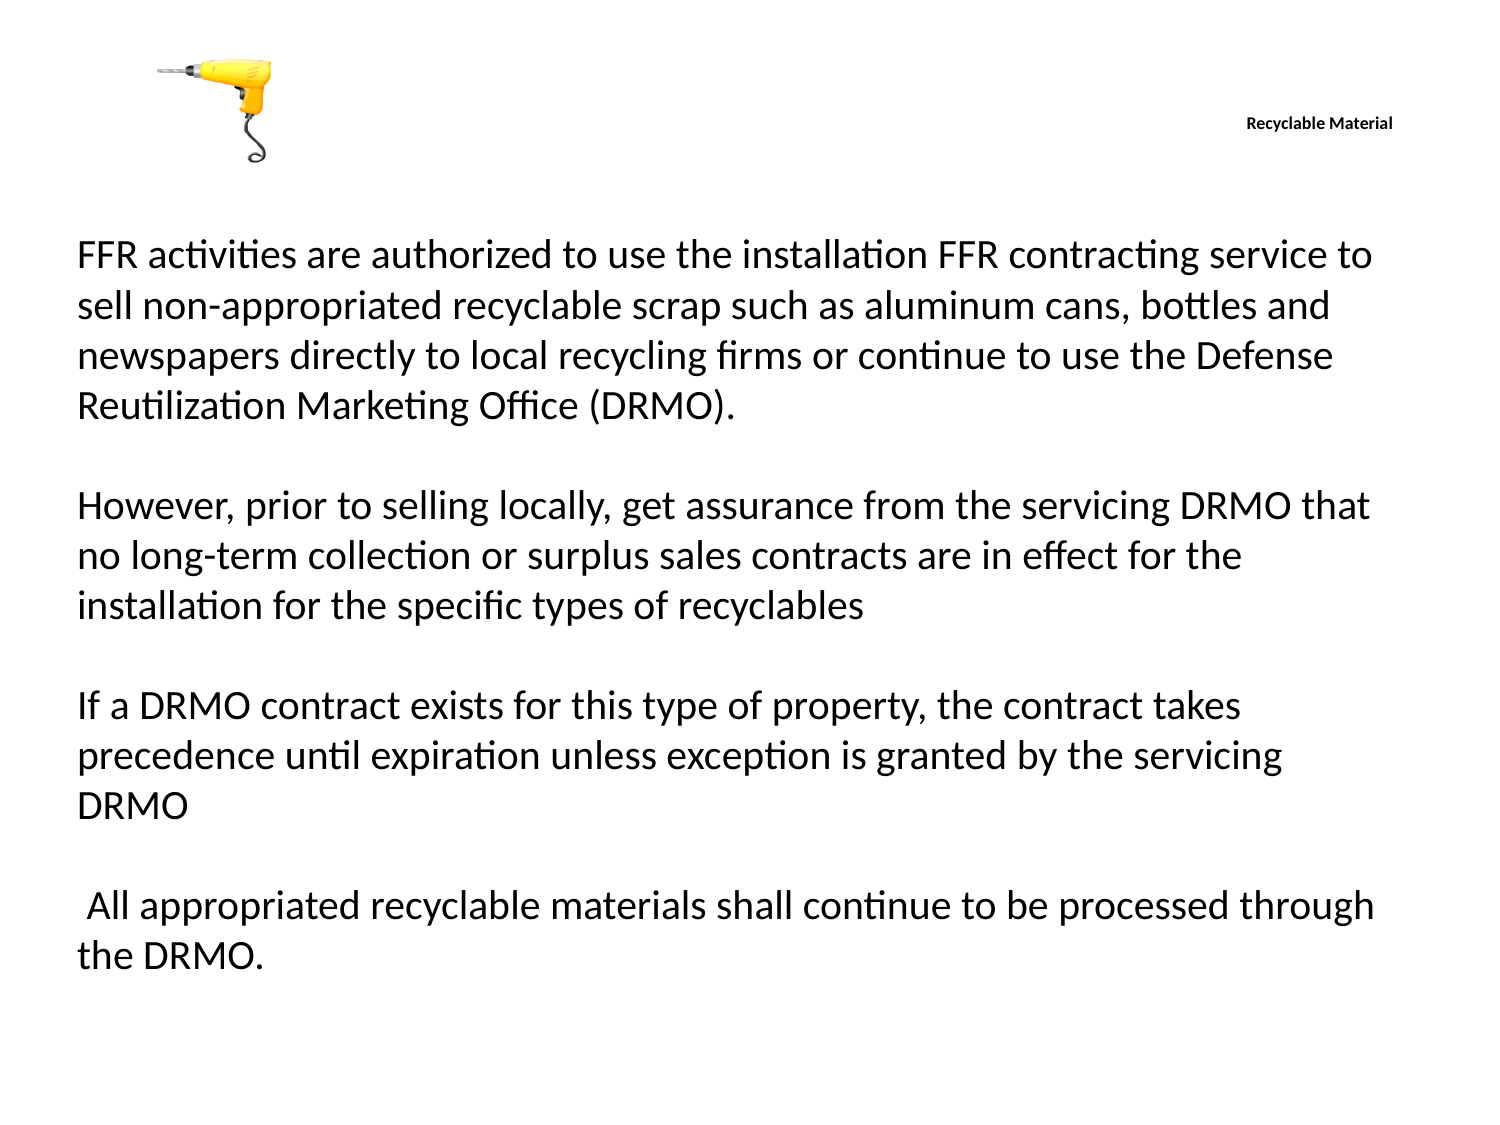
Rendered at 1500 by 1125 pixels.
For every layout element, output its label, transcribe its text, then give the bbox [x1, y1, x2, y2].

picture [149, 49, 288, 163]
text_box FFR activities are authorized to use the installation FFR contracting service to sell non-appropriated recyclable scrap such as aluminum cans, bottles and newspapers directly to local recycling firms or continue to use the Defense Reutilization Marketing Office (DRMO). However, prior to selling locally, get assurance from the servicing DRMO that no long-term collection or surplus sales contracts are in effect for the installation for the specific types of recyclables If a DRMO contract exists for this type of property, the contract takes precedence until expiration unless exception is granted by the servicing DRMO All appropriated recyclable materials shall continue to be processed through the DRMO. [62, 174, 1413, 1030]
title Recyclable Material [62, 37, 1413, 174]
